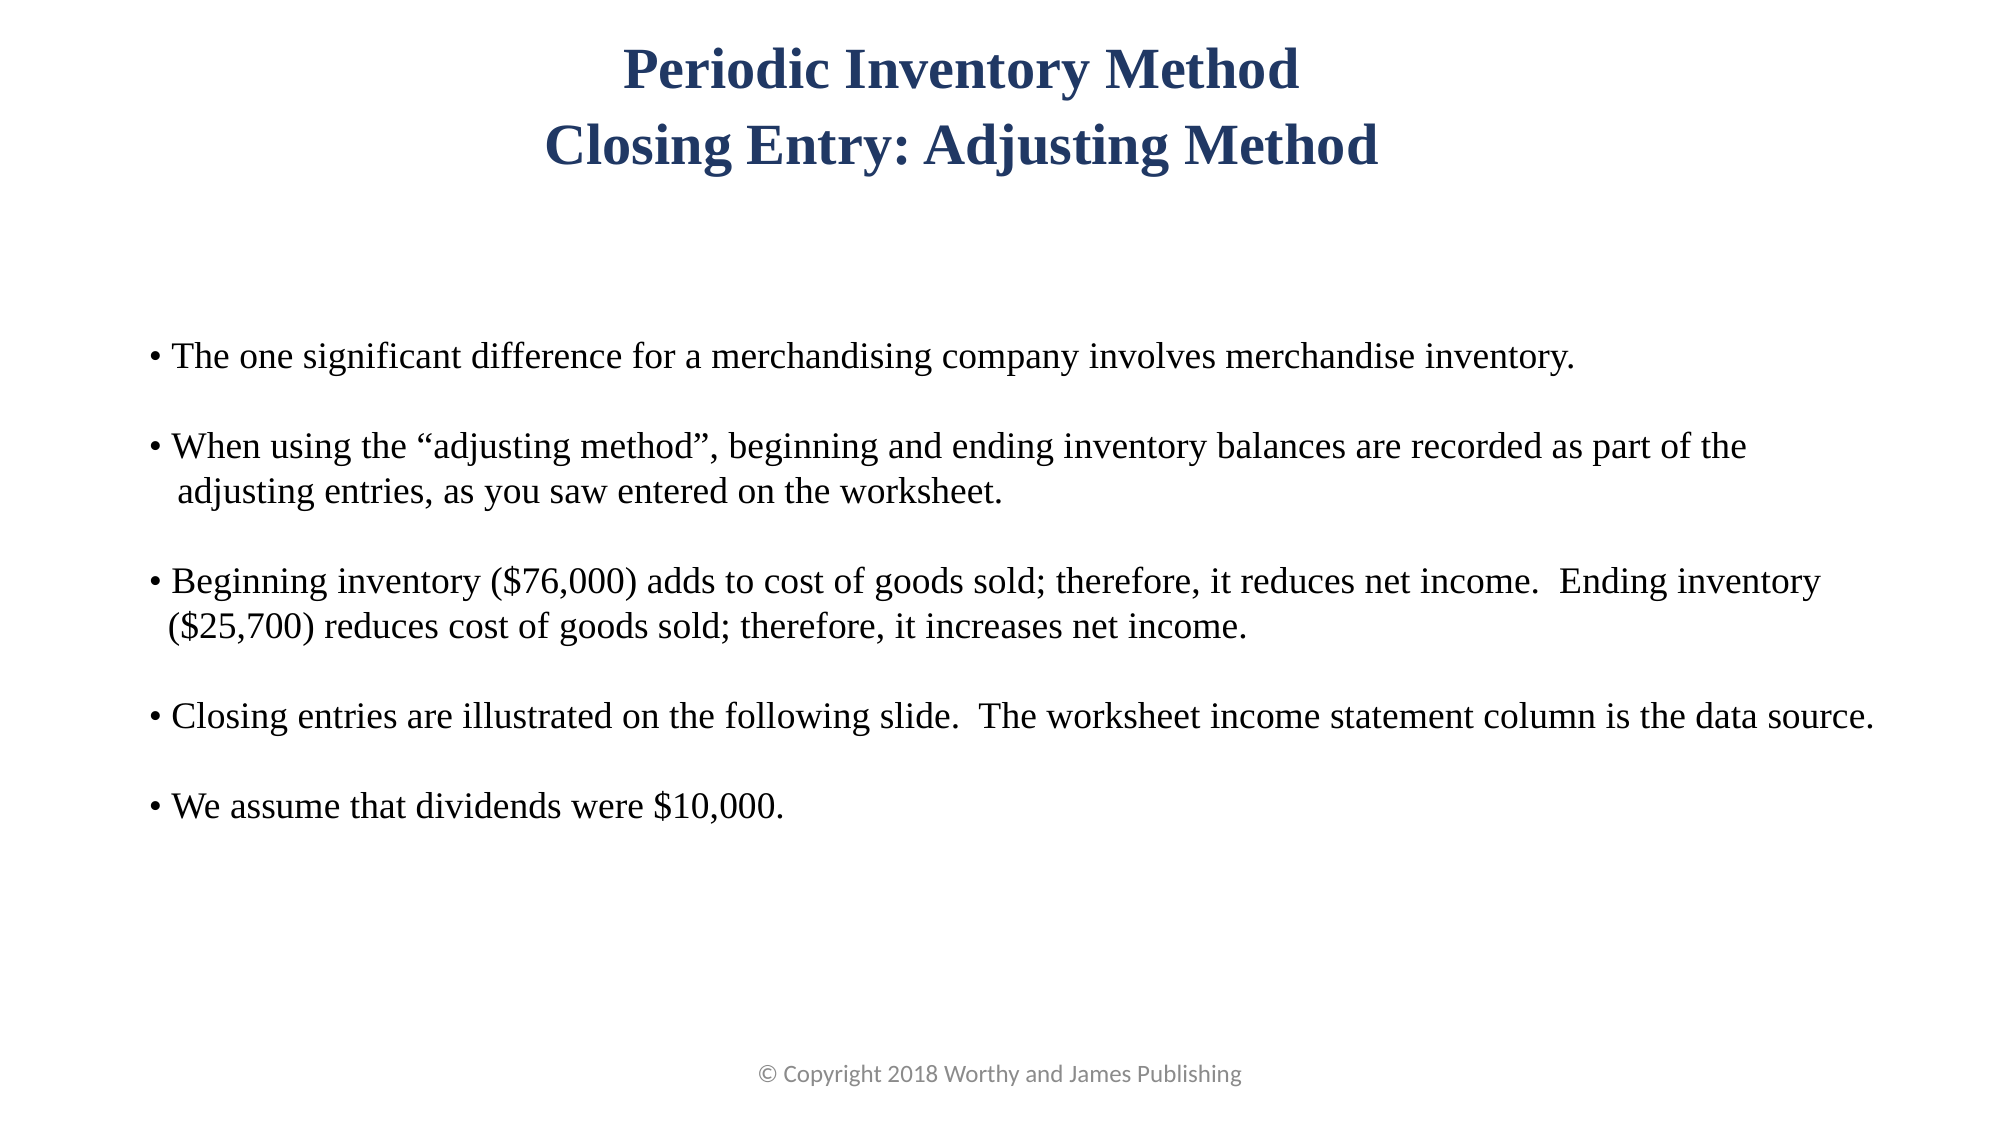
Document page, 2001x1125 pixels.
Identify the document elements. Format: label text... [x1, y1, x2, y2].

text_box • The one significant difference for a merchandising company involves merchandise inventory. • When using the “adjusting method”, beginning and ending inventory balances are recorded as part of the adjusting entries, as you saw entered on the worksheet. • Beginning inventory ($76,000) adds to cost of goods sold; therefore, it reduces net income. Ending inventory ($25,700) reduces cost of goods sold; therefore, it increases net income. • Closing entries are illustrated on the following slide. The worksheet income statement column is the data source. • We assume that dividends were $10,000. [134, 323, 2000, 969]
footer © Copyright 2018 Worthy and James Publishing [662, 1042, 1338, 1103]
text_box Periodic Inventory Method Closing Entry: Adjusting Method [461, 22, 1462, 254]
